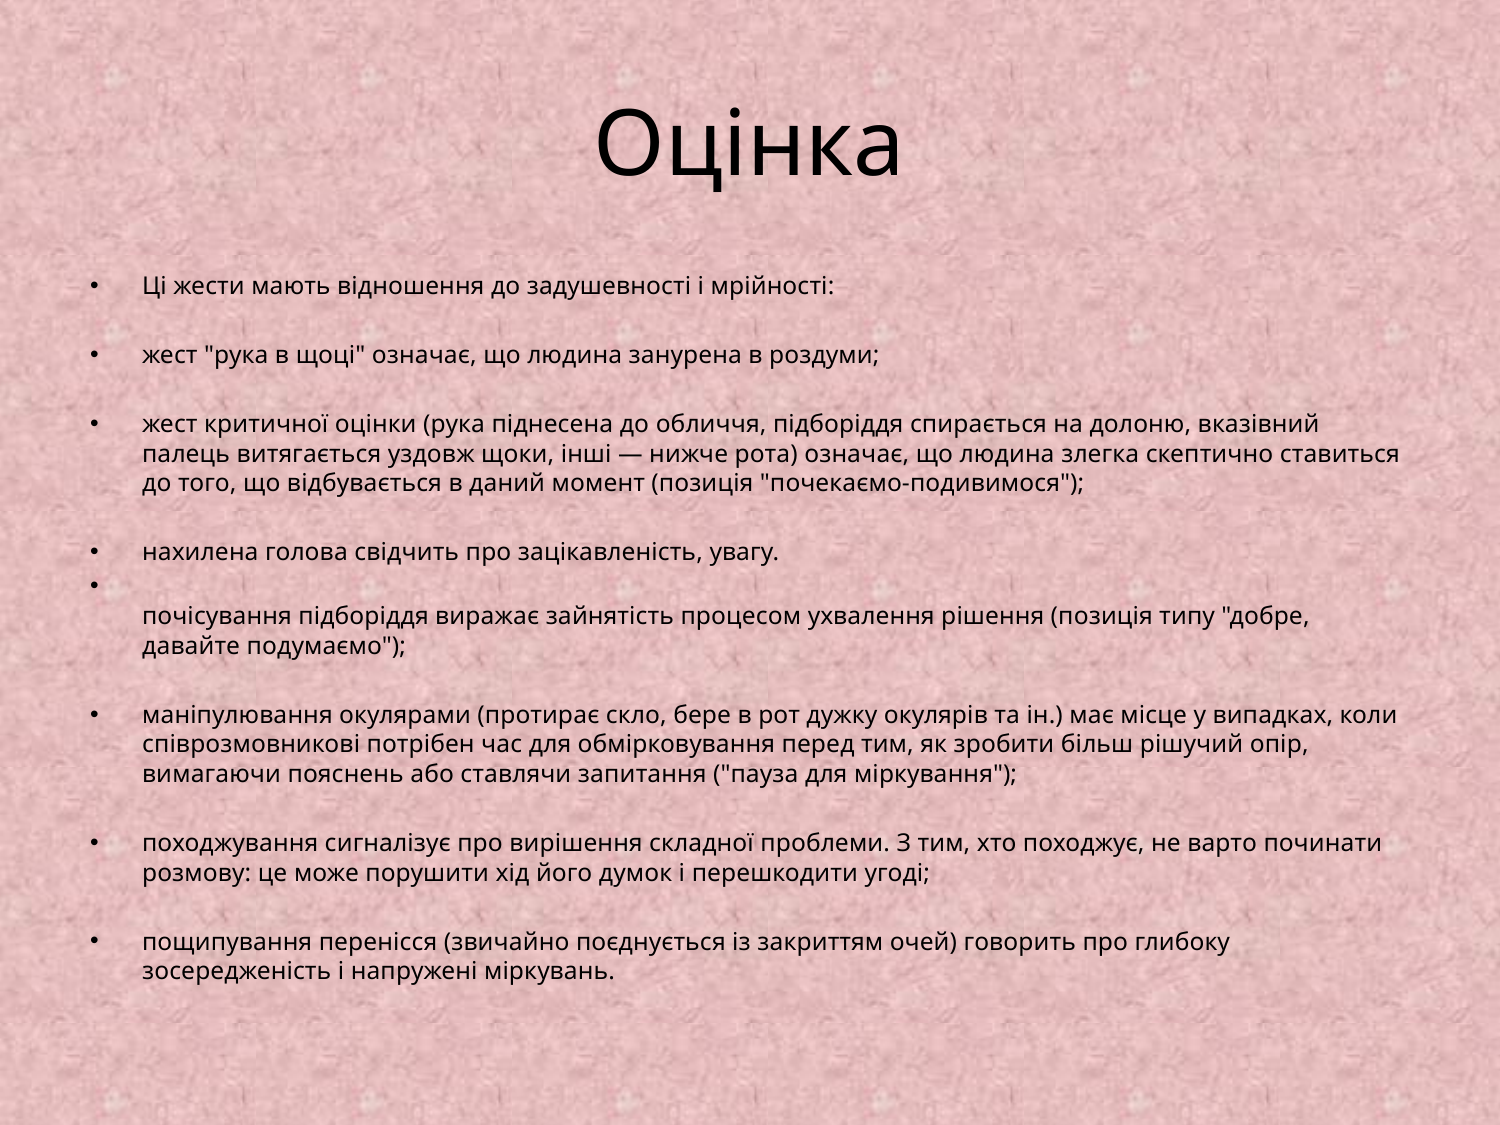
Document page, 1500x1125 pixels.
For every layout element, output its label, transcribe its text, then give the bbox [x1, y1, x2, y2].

picture [0, 0, 1500, 1125]
title Оцінка [75, 45, 1425, 233]
list Ці жести мають відношення до задушевності і мрійності: жест "рука в щоці" означає, що людина занурена в роздуми; жест критичної оцінки (рука піднесена до обличчя, підборіддя спирається на долоню, вказівний палець витягається уздовж щоки, інші — нижче рота) означає, що людина злегка скептично ставиться до того, що відбувається в даний момент (позиція "почекаємо-подивимося"); нахилена голова свідчить про зацікавленість, увагу. почісування підборіддя виражає зайнятість процесом ухвалення рішення (позиція типу "добре, давайте подумаємо"); маніпулювання окулярами (протирає скло, бере в рот дужку окулярів та ін.) має місце у випадках, коли співрозмовникові потрібен час для обмірковування перед тим, як зробити більш рішучий опір, вимагаючи пояснень або ставлячи запитання ("пауза для міркування"); походжування сигналізує про вирішення складної проблеми. З тим, хто походжує, не варто починати розмову: це може порушити хід його думок і перешкодити угоді; пощипування перенісся (звичайно поєднується із закриттям очей) говорить про глибоку зосередженість і напружені міркувань. [75, 262, 1425, 1005]
